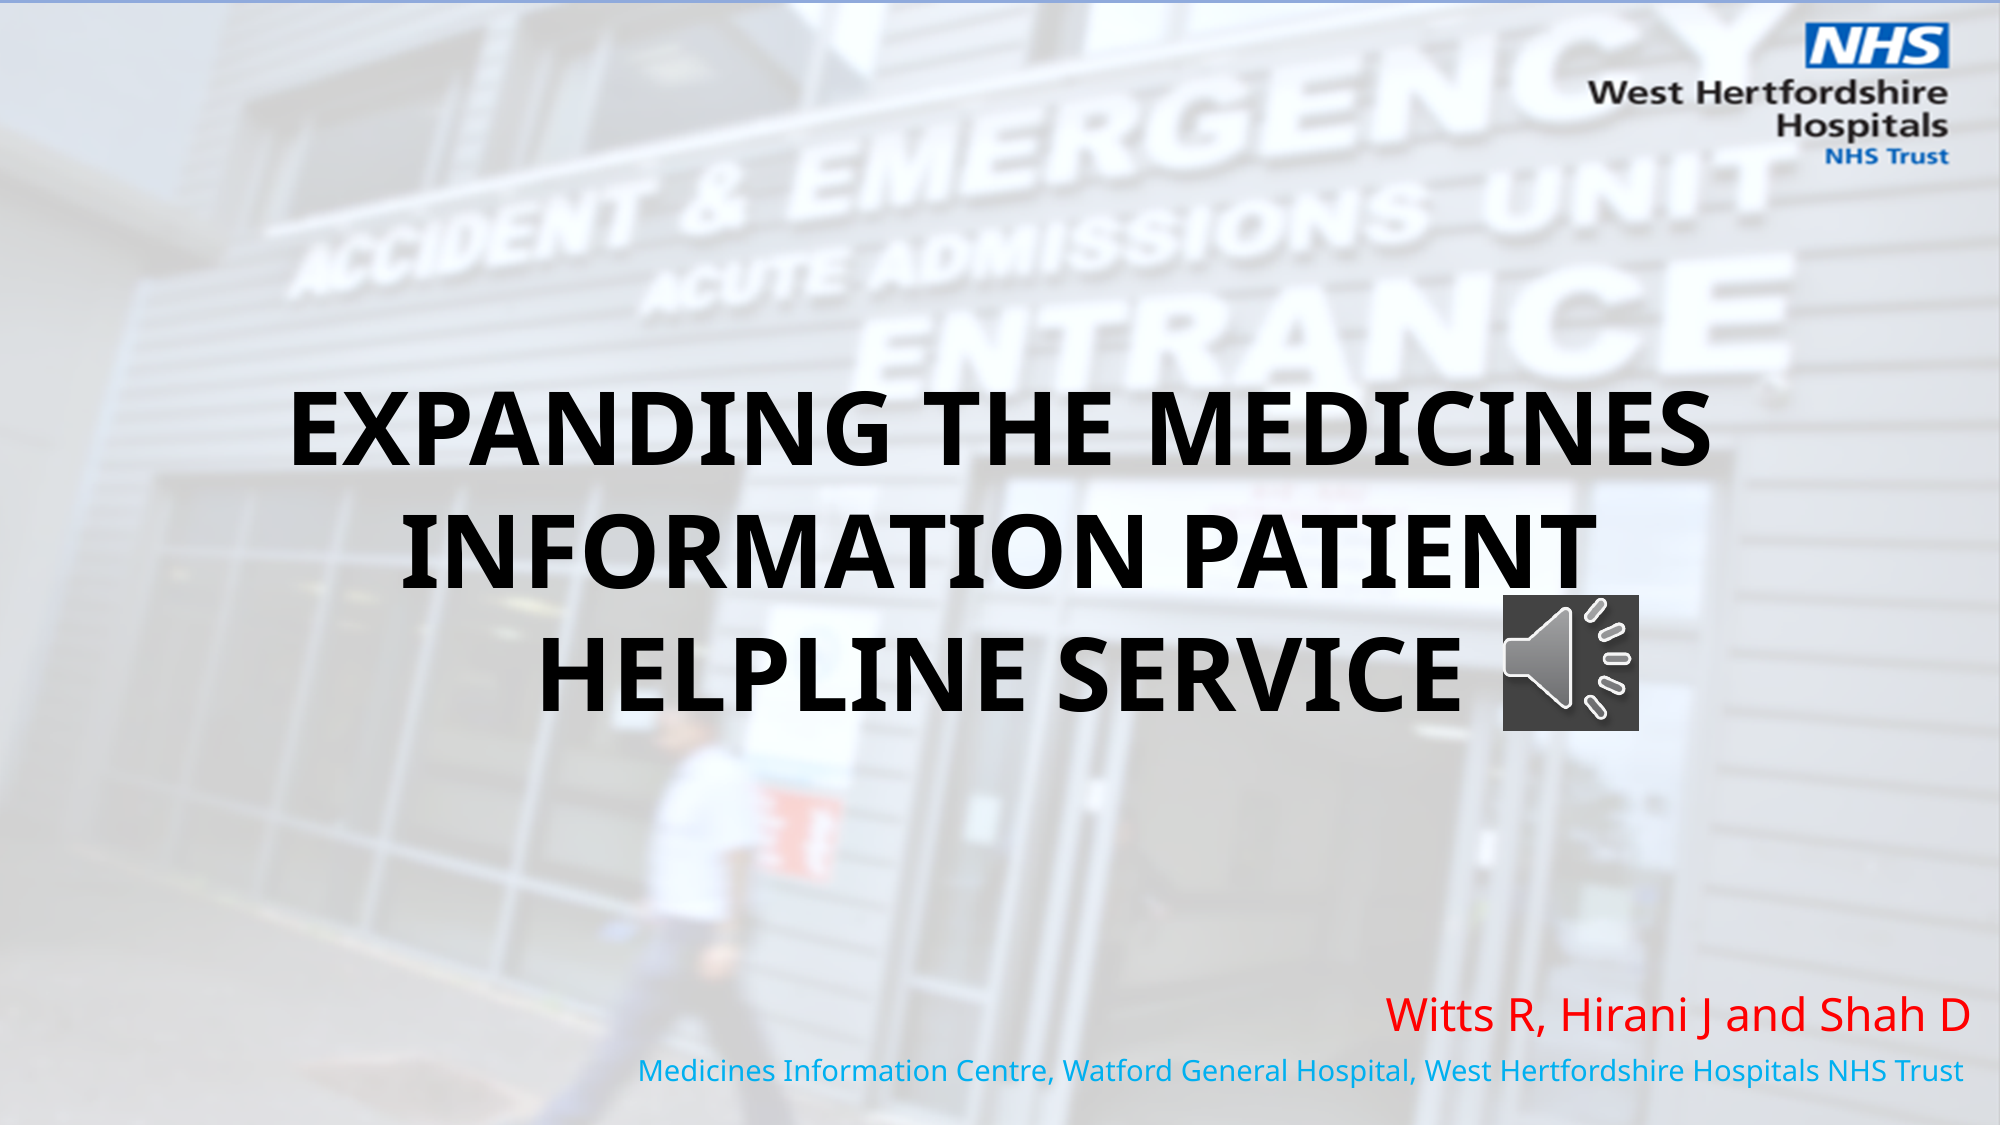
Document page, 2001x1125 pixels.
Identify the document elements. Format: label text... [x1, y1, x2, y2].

text_box Expanding the Medicines Information Patient Helpline Service [252, 282, 1748, 732]
text_box Witts R, Hirani J and Shah D Medicines Information Centre, Watford General Hospital, West Hertfordshire Hospitals NHS Trust [535, 985, 1980, 1115]
text_box [147, 42, 1430, 563]
picture [0, 3, 2000, 1125]
